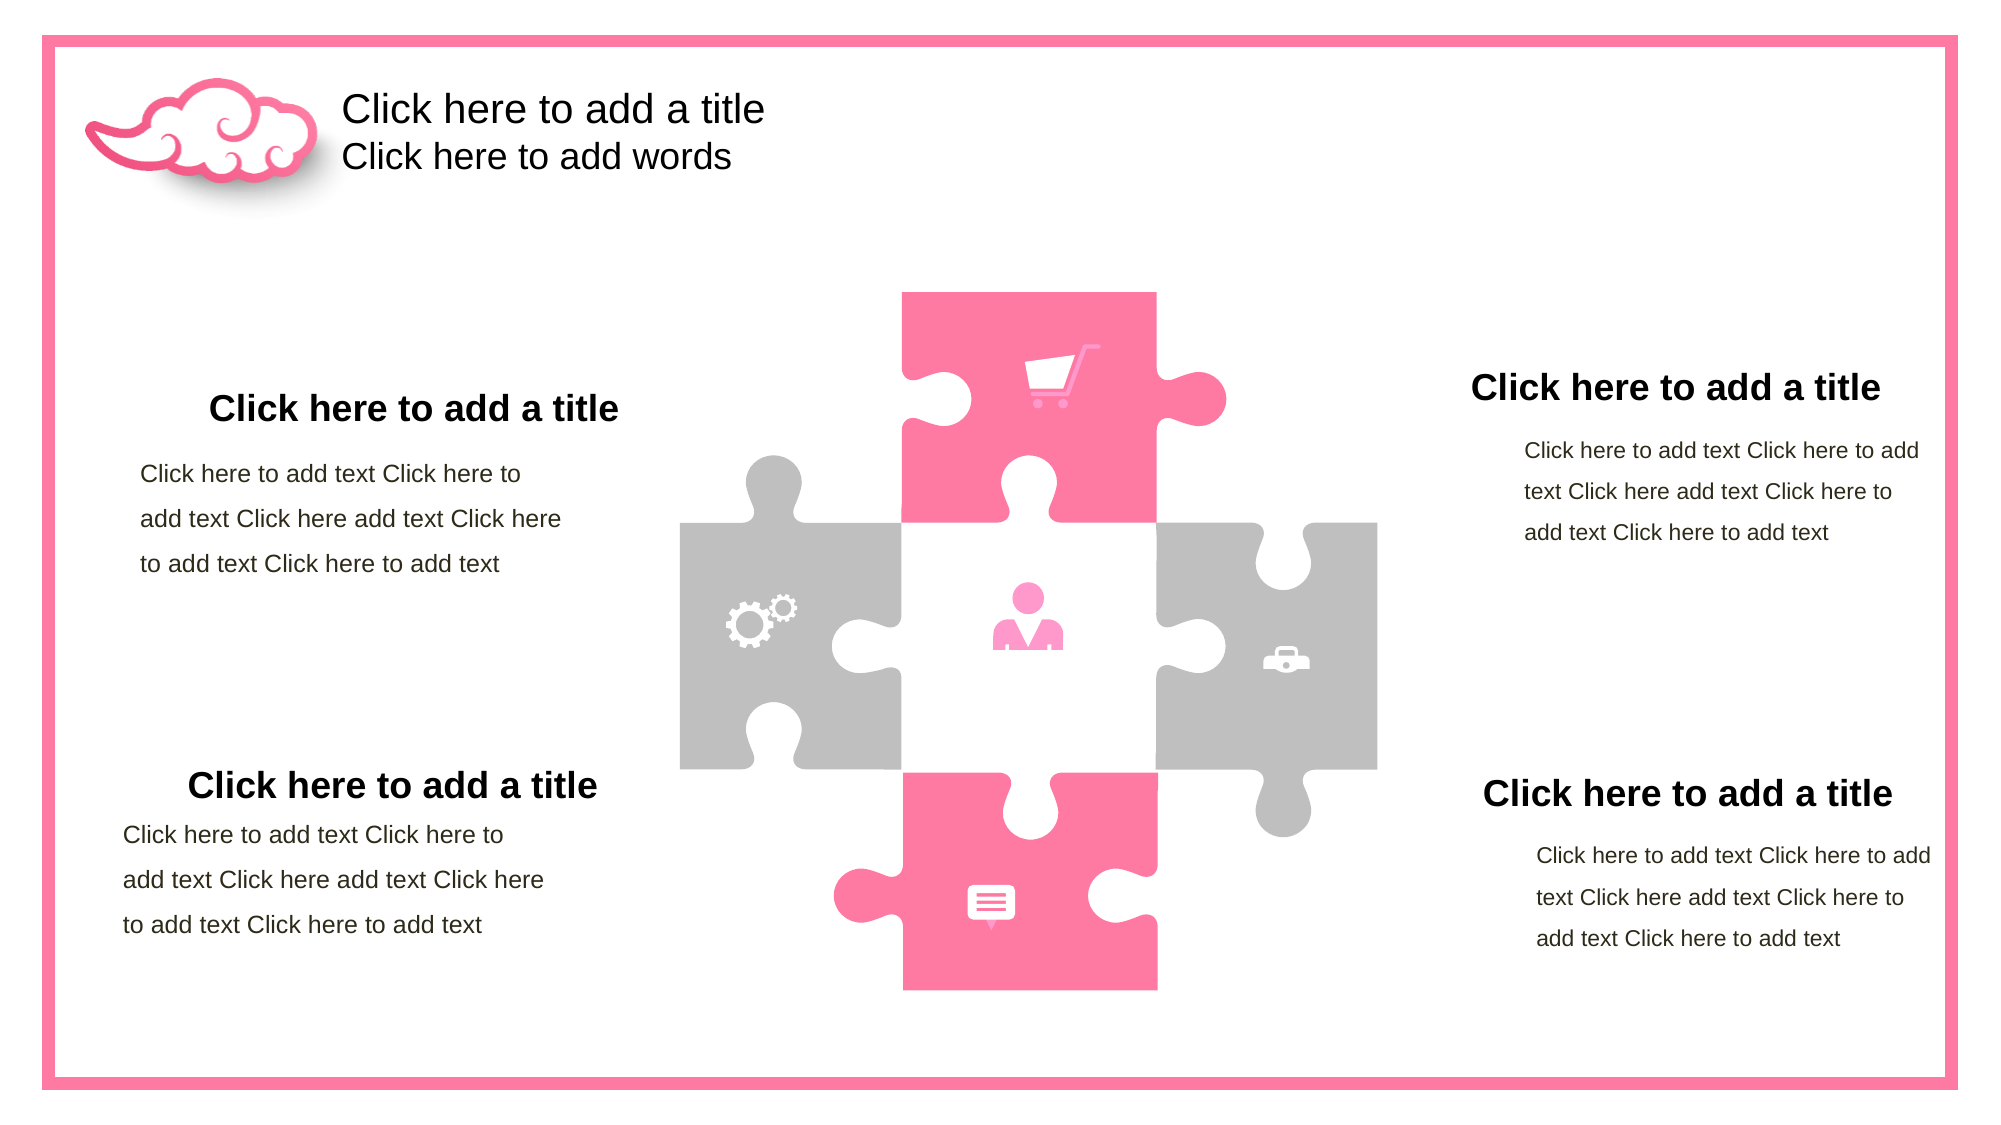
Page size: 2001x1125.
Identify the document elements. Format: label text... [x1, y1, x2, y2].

text_box Click here to add a title [172, 753, 613, 814]
picture [85, 78, 354, 222]
text_box Click here to add a title [1468, 761, 1909, 821]
text_box Click here to add text Click here to add text Click here add text Click here to add text Click here to add text [125, 434, 581, 630]
text_box Click here to add text Click here to add text Click here add text Click here to add text Click here to add text [1509, 414, 1941, 553]
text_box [1155, 522, 1378, 838]
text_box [679, 455, 902, 770]
text_box [47, 40, 1952, 1085]
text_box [833, 772, 1159, 991]
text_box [901, 291, 1227, 523]
text_box Click here to add a title [1456, 355, 1897, 416]
text_box Click here to add text Click here to add text Click here add text Click here to add text Click here to add text [1521, 819, 1953, 959]
text_box Click here to add a title [194, 376, 635, 437]
text_box Click here to add words [354, 124, 767, 185]
text_box Click here to add a title [326, 74, 793, 140]
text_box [993, 582, 1064, 650]
text_box Click here to add text Click here to add text Click here add text Click here to add text Click here to add text [108, 796, 564, 946]
